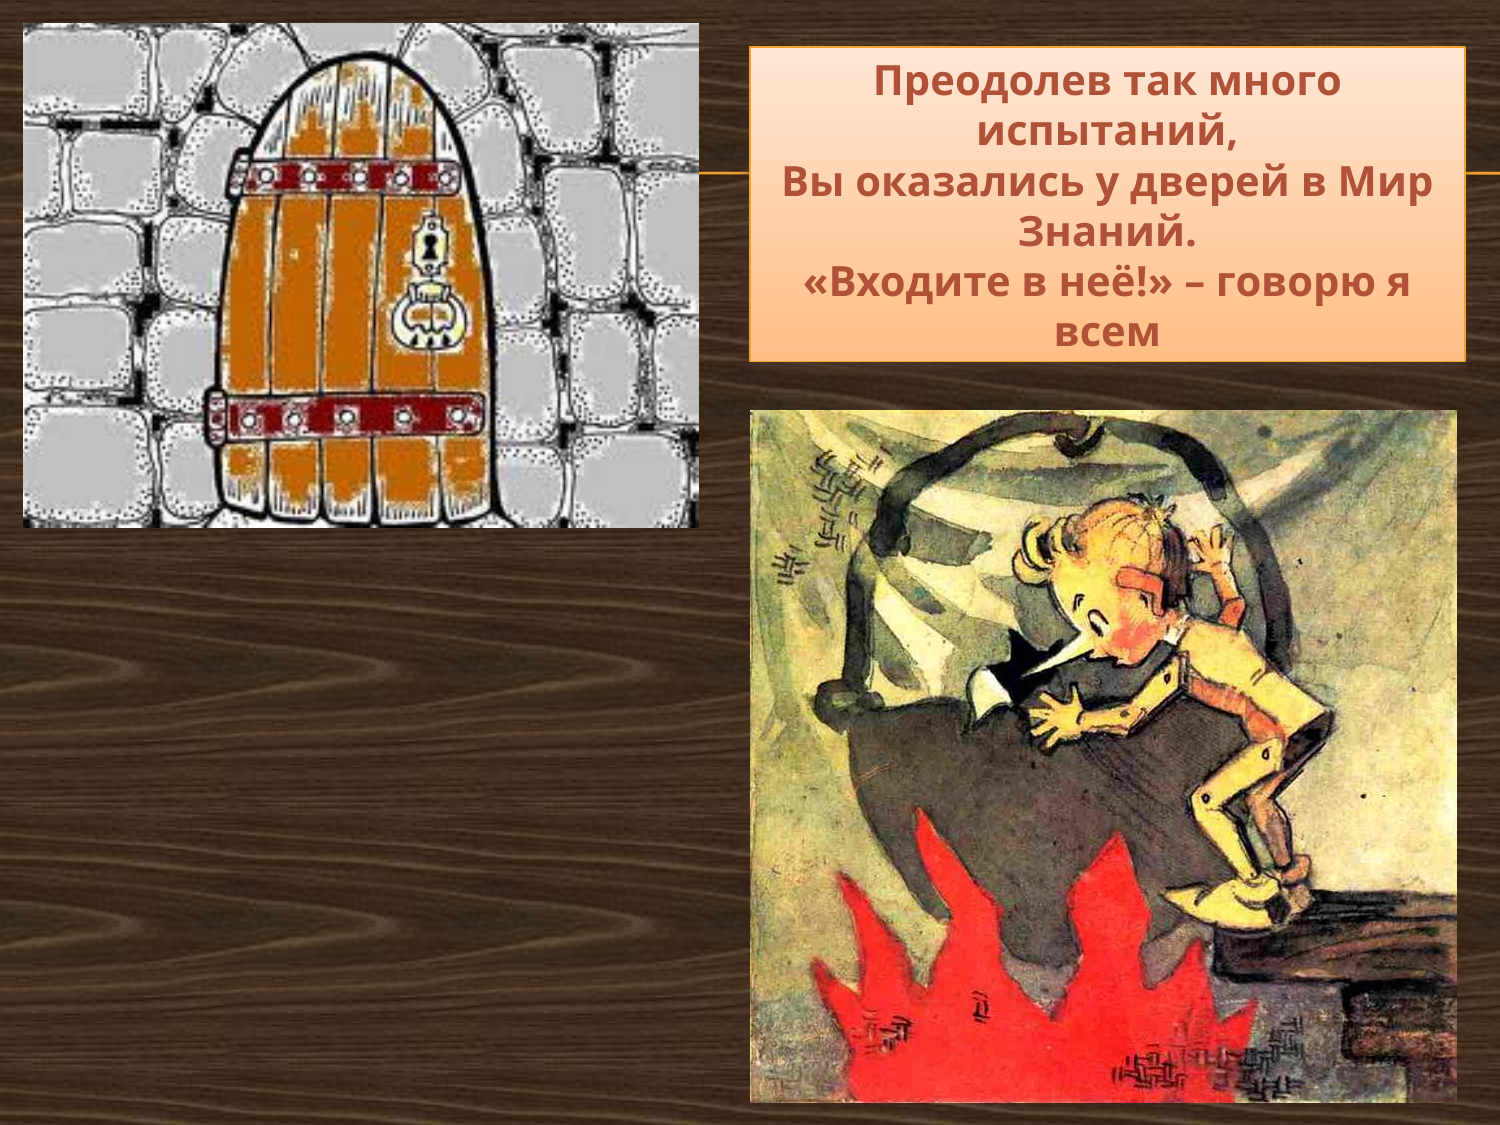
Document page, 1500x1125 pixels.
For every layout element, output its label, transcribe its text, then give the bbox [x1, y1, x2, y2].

text_box Преодолев так много испытаний, Вы оказались у дверей в Мир Знаний. «Входите в неё!» – говорю я всем [749, 46, 1466, 362]
picture [0, 0, 1500, 1125]
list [749, 409, 1457, 1104]
